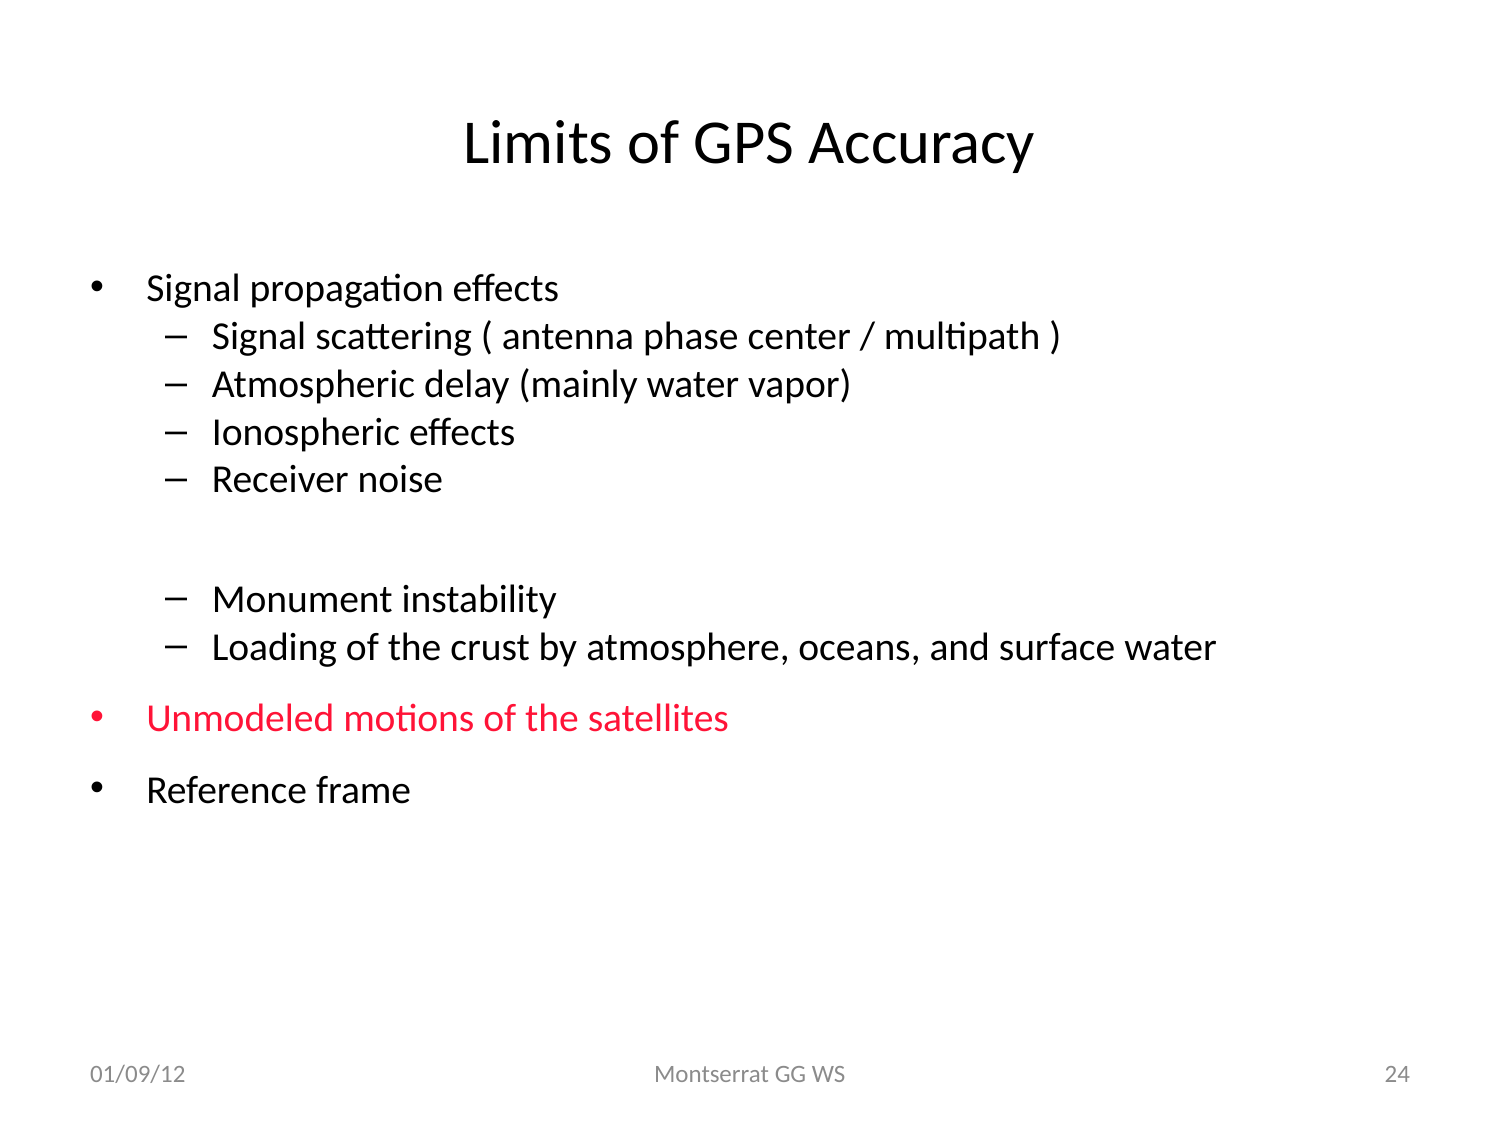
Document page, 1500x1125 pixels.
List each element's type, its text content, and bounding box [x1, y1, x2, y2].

list Signal propagation effects Signal scattering ( antenna phase center / multipath ) Atmospheric delay (mainly water vapor) Ionospheric effects Receiver noise Unmodeled motions of the station Monument instability Loading of the crust by atmosphere, oceans, and surface water Unmodeled motions of the satellites Reference frame [75, 262, 1425, 1005]
footer Montserrat GG WS [512, 1042, 988, 1103]
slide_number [75, 1042, 425, 1103]
title Limits of GPS Accuracy [75, 45, 1425, 233]
slide_number 24 [1074, 1042, 1425, 1103]
